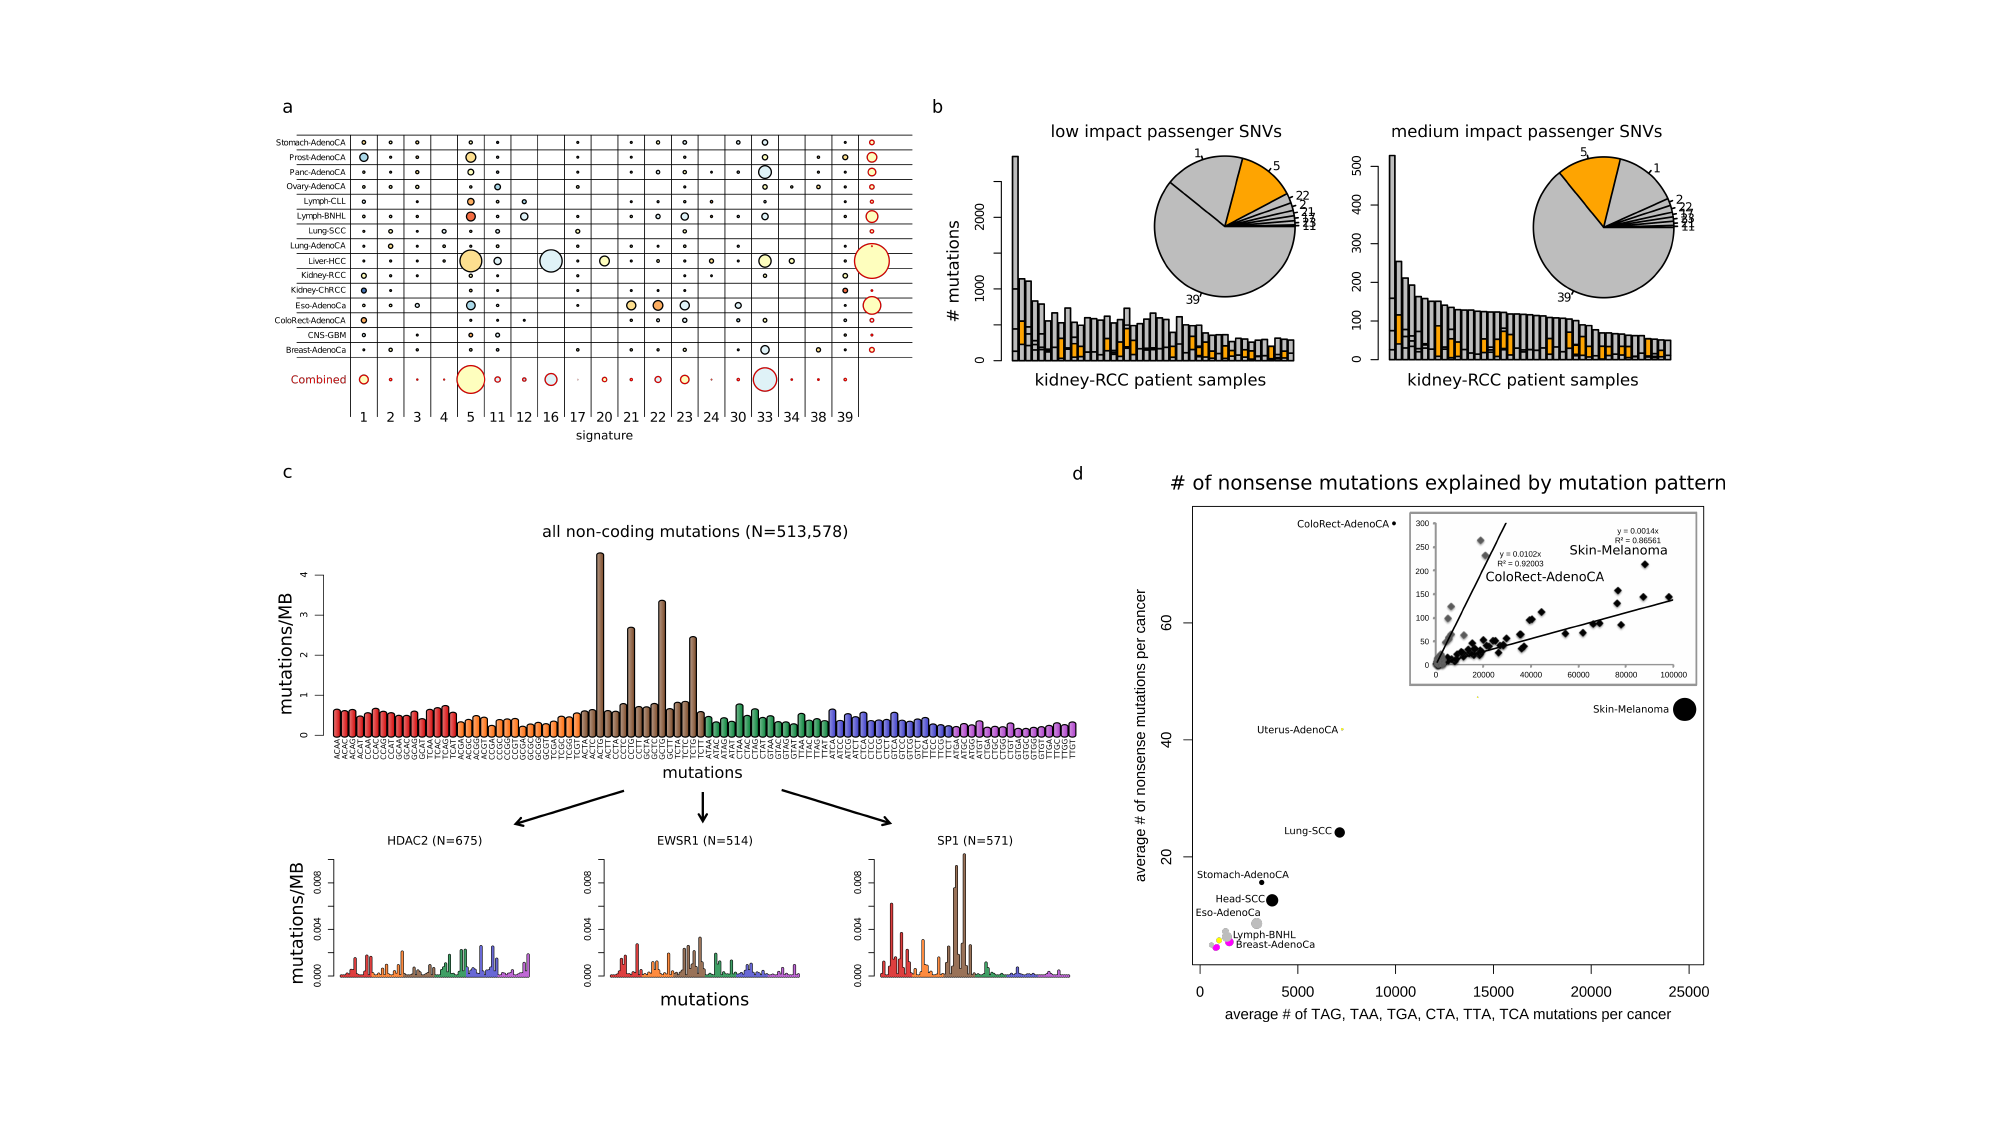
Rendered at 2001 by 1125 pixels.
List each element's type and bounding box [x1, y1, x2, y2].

list [275, 99, 1725, 1022]
